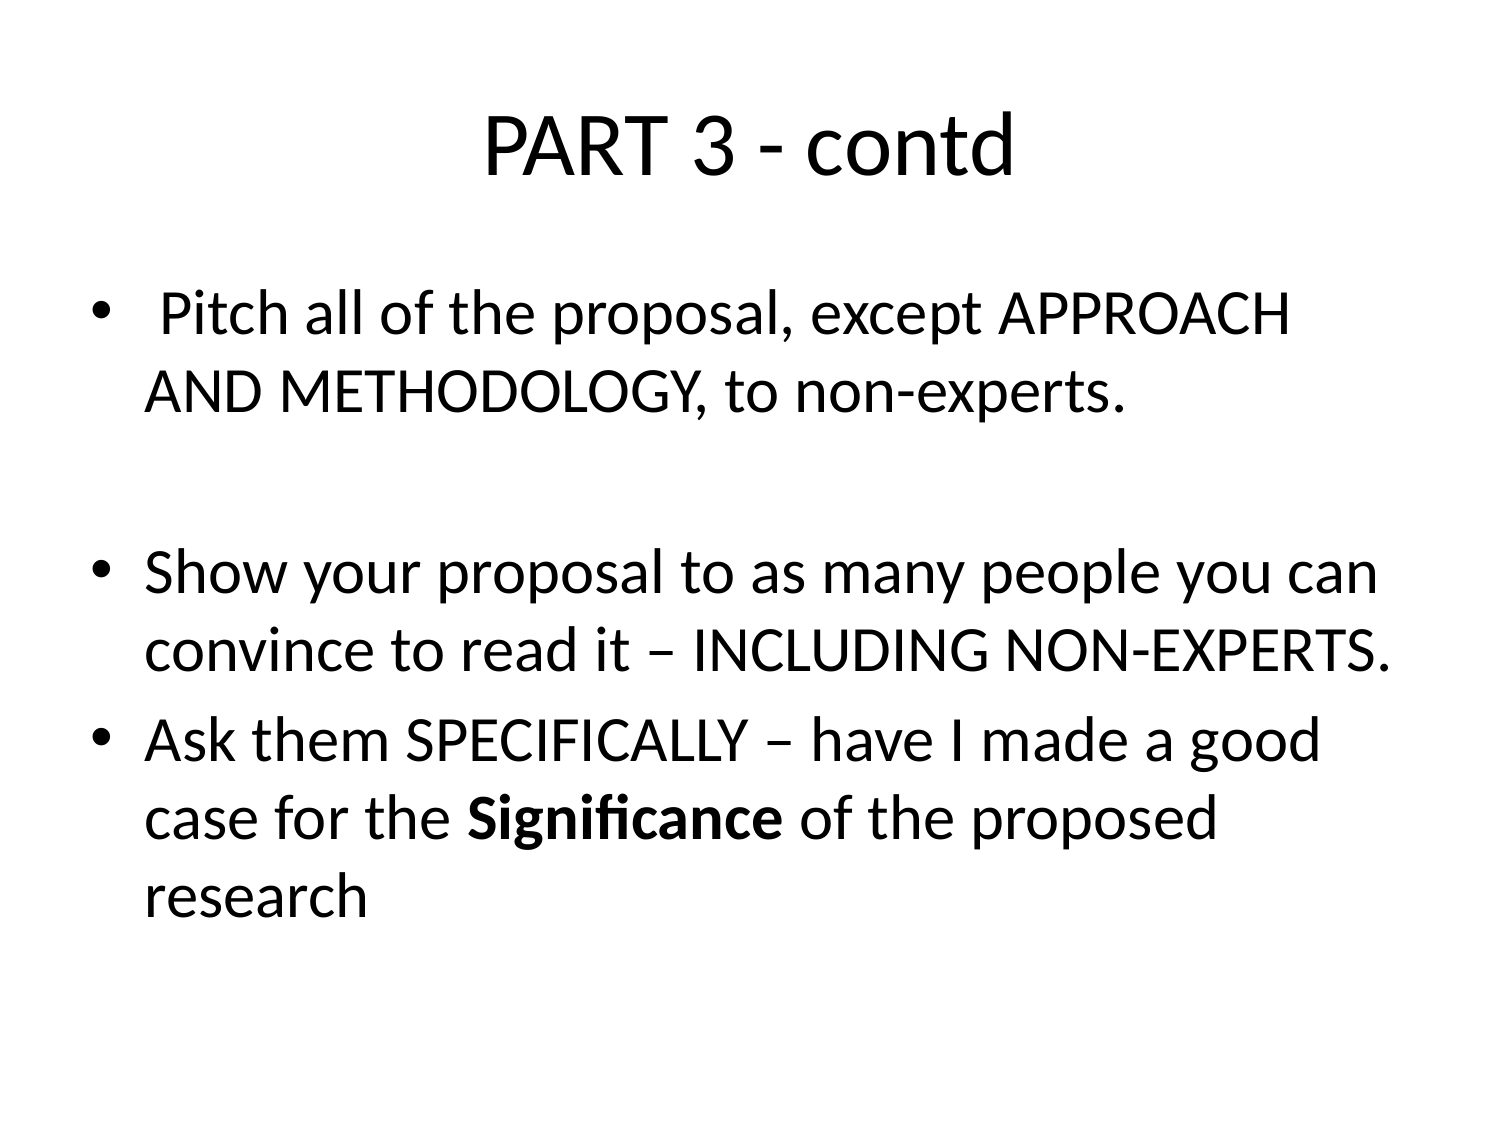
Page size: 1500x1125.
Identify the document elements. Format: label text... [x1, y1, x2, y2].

list Pitch all of the proposal, except APPROACH AND METHODOLOGY, to non-experts. Show your proposal to as many people you can convince to read it – INCLUDING NON-EXPERTS. Ask them SPECIFICALLY – have I made a good case for the Significance of the proposed research [75, 262, 1425, 1005]
title PART 3 - contd [75, 45, 1425, 233]
